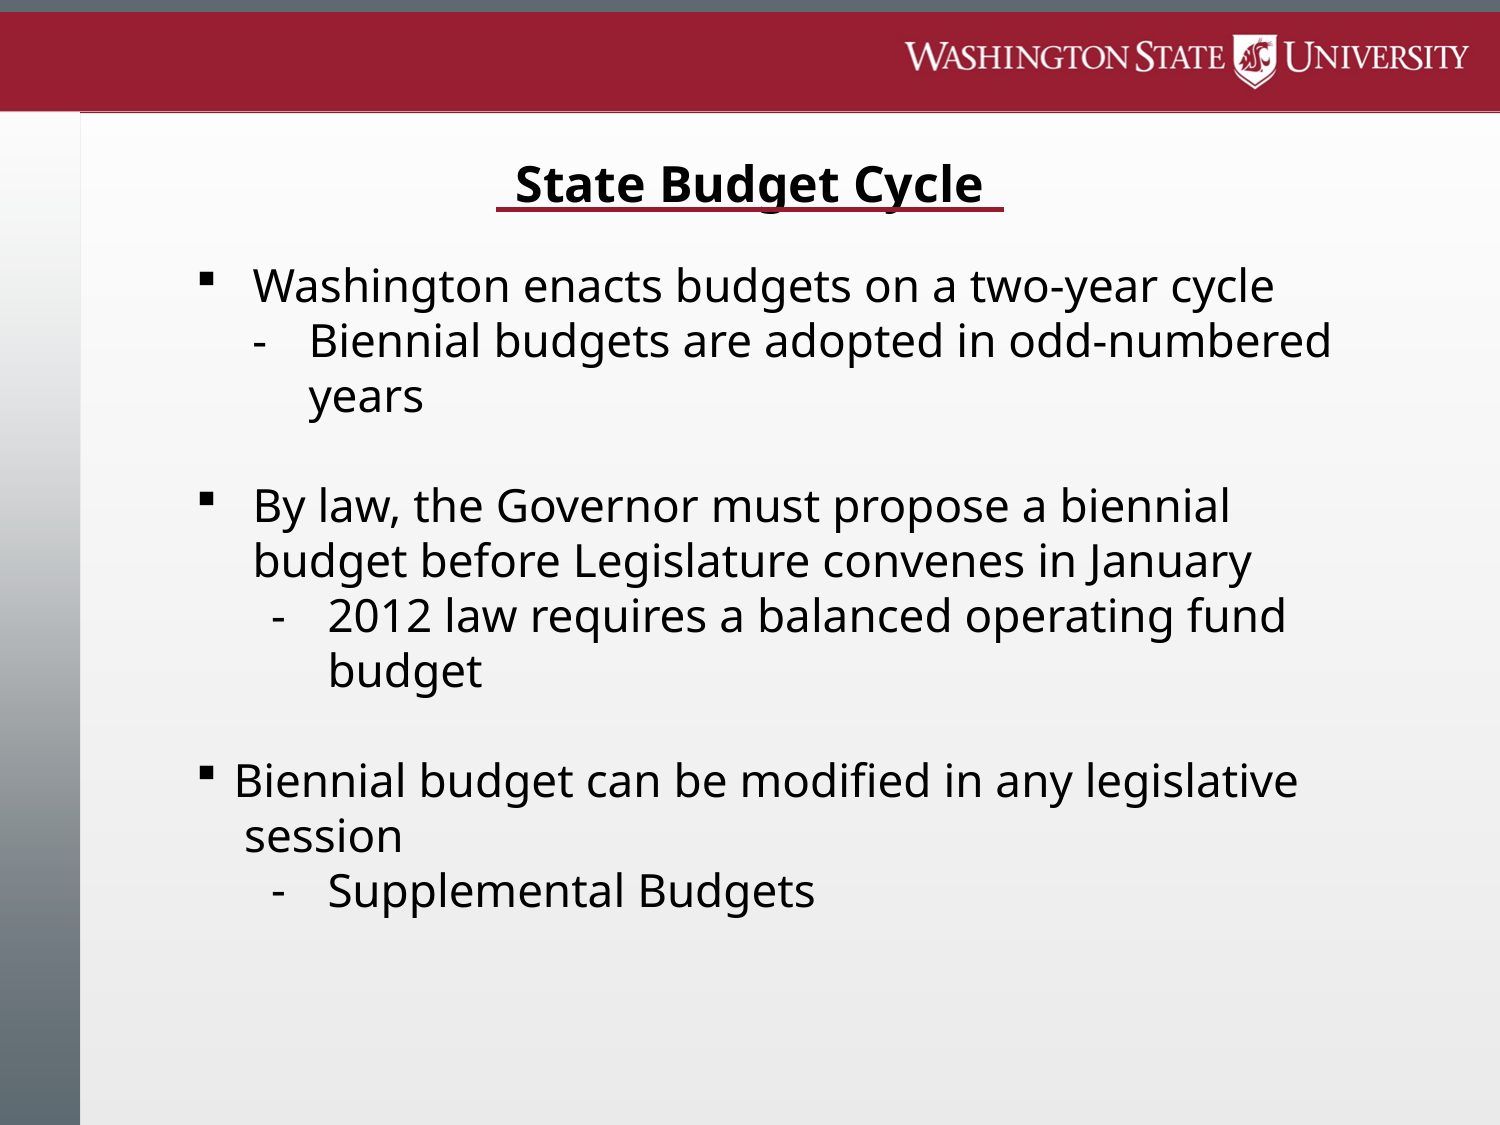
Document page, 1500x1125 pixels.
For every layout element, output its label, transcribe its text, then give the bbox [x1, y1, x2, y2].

picture [0, 0, 1500, 1125]
title State Budget Cycle [38, 151, 1462, 221]
text_box Washington enacts budgets on a two-year cycle Biennial budgets are adopted in odd-numbered years By law, the Governor must propose a biennial budget before Legislature convenes in January 2012 law requires a balanced operating fund budget Biennial budget can be modified in any legislative session Supplemental Budgets [181, 249, 1411, 969]
